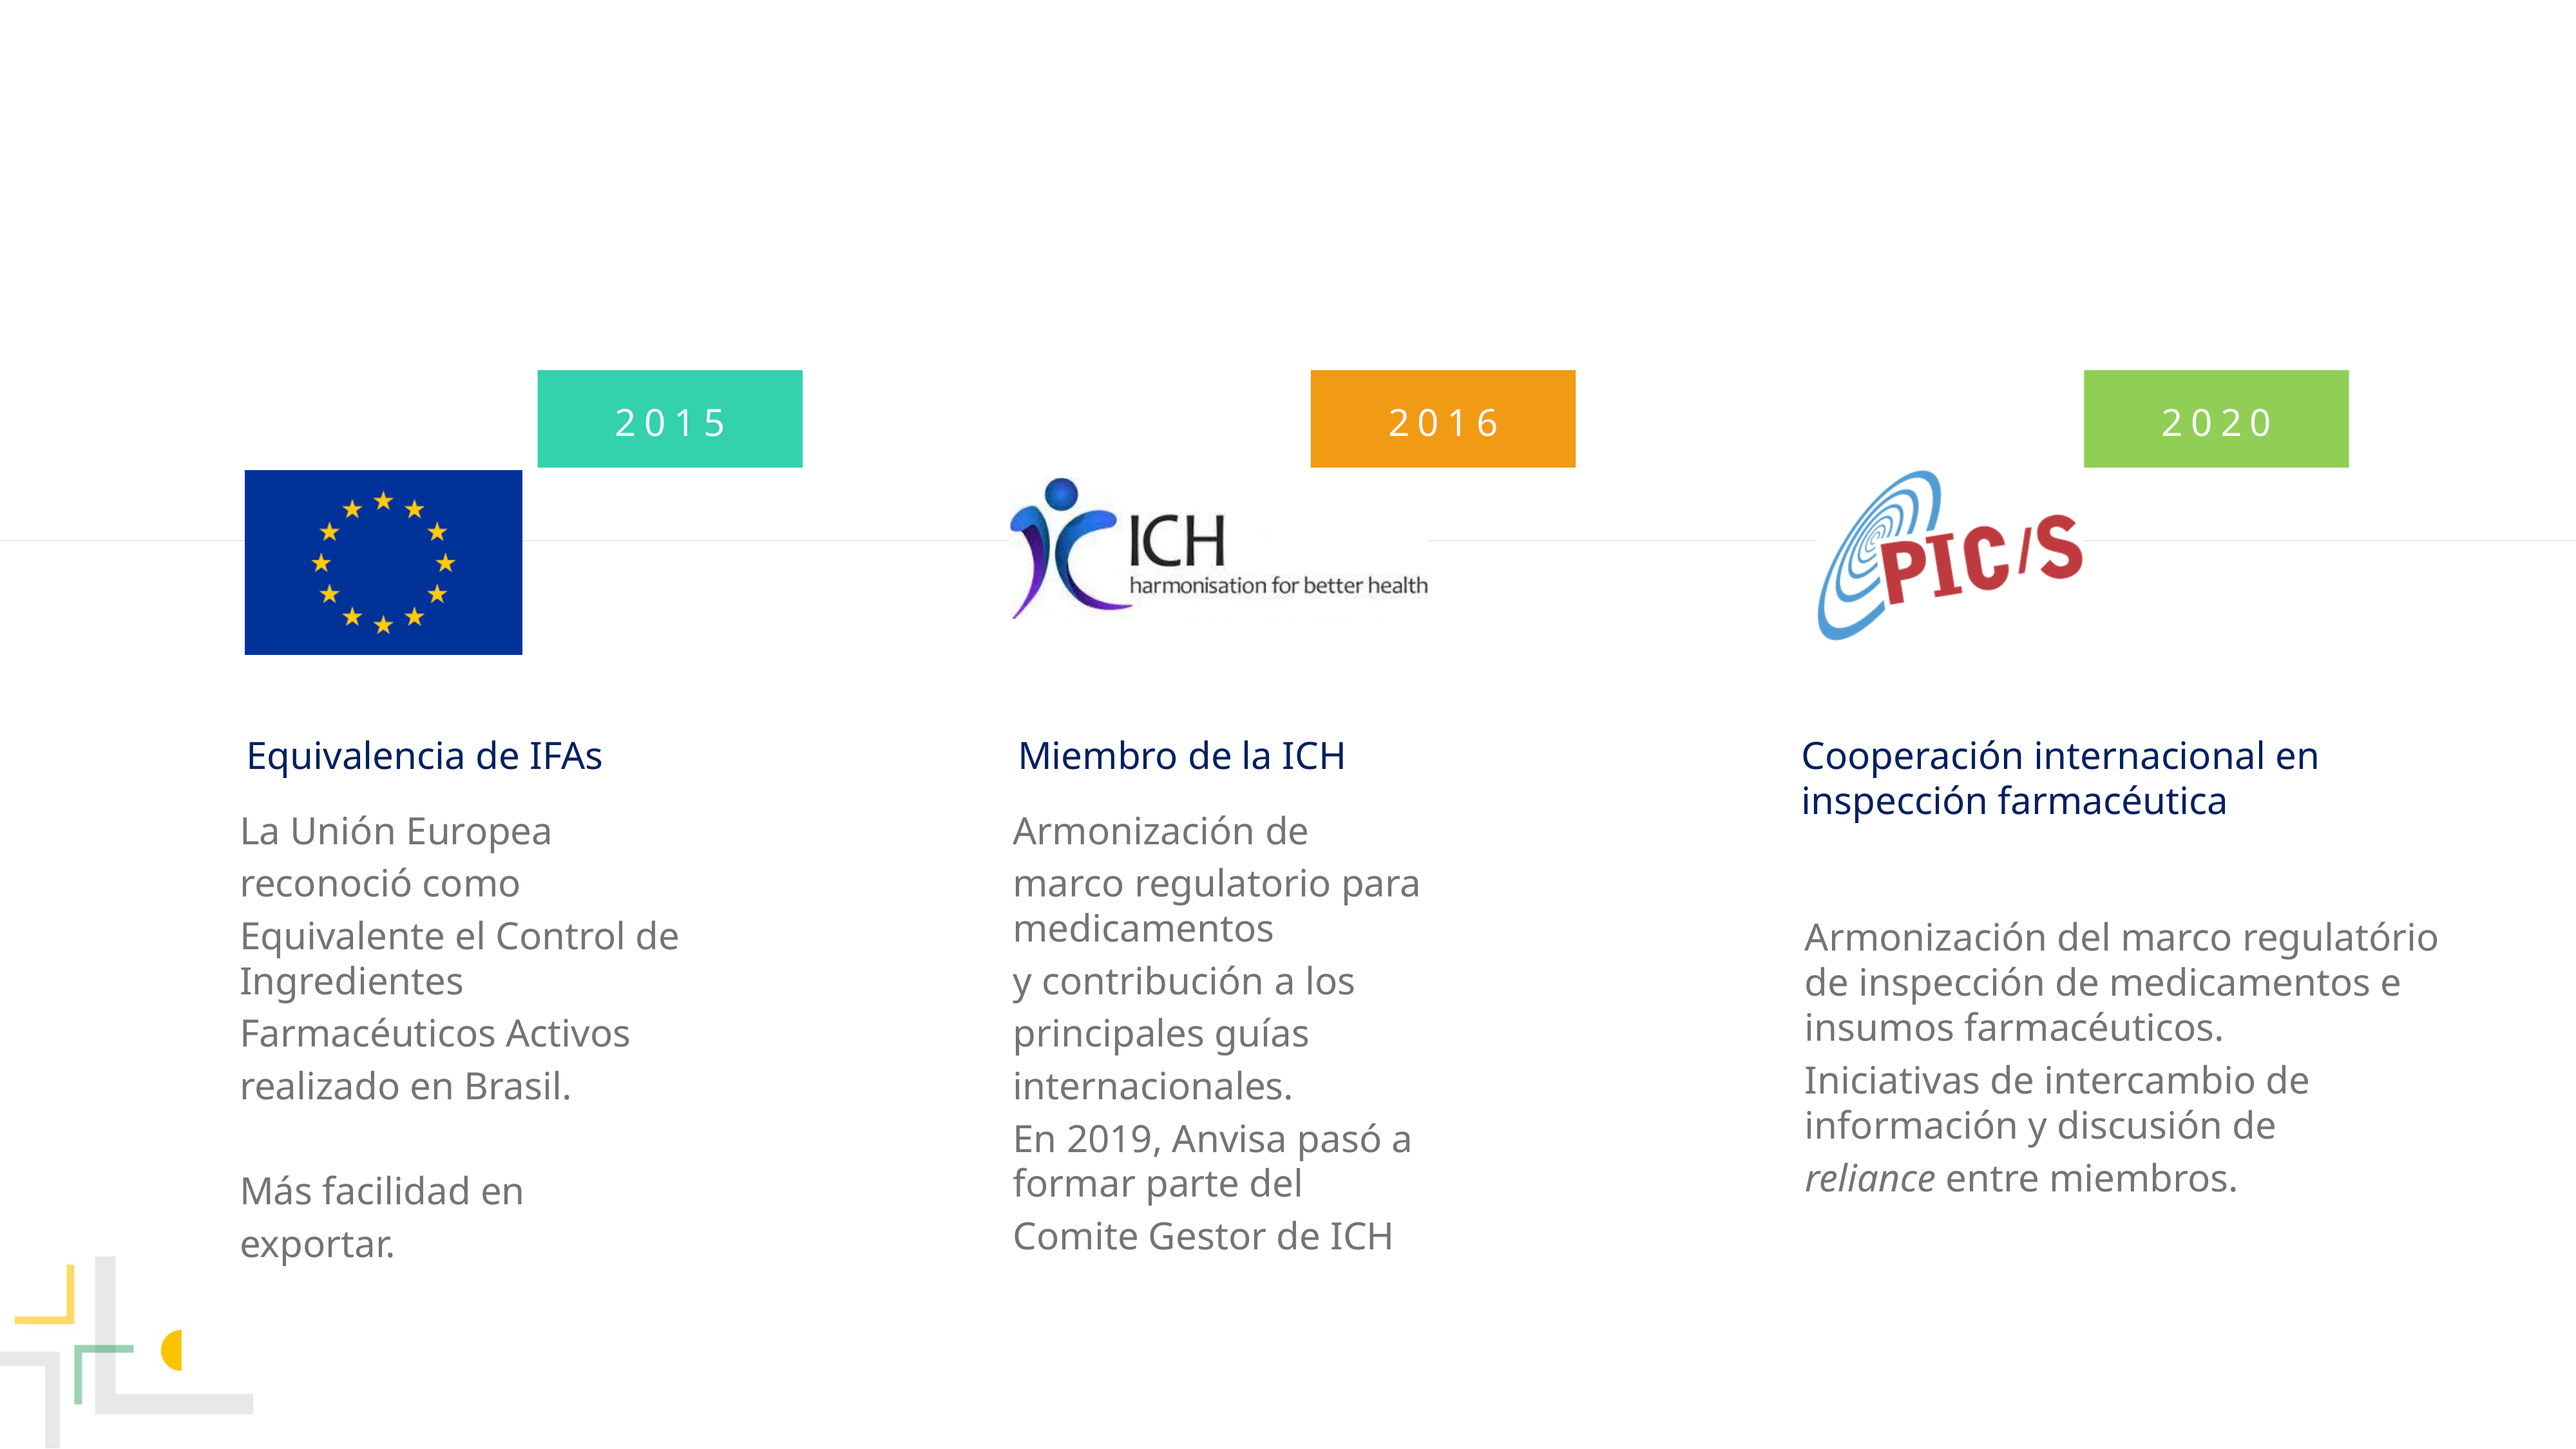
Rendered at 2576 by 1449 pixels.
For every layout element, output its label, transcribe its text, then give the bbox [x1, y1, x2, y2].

picture [1817, 470, 2083, 642]
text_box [1782, 726, 2524, 1217]
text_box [216, 726, 749, 1292]
text_box 2016 [1342, 393, 1545, 449]
text_box 2015 [569, 393, 772, 449]
picture [0, 1256, 253, 1448]
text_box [989, 726, 1473, 1283]
text_box 2020 [2115, 393, 2318, 449]
picture [245, 470, 522, 655]
picture [1009, 478, 1428, 619]
text_box [537, 370, 803, 468]
text_box [1310, 370, 1576, 468]
text_box [2083, 370, 2350, 468]
